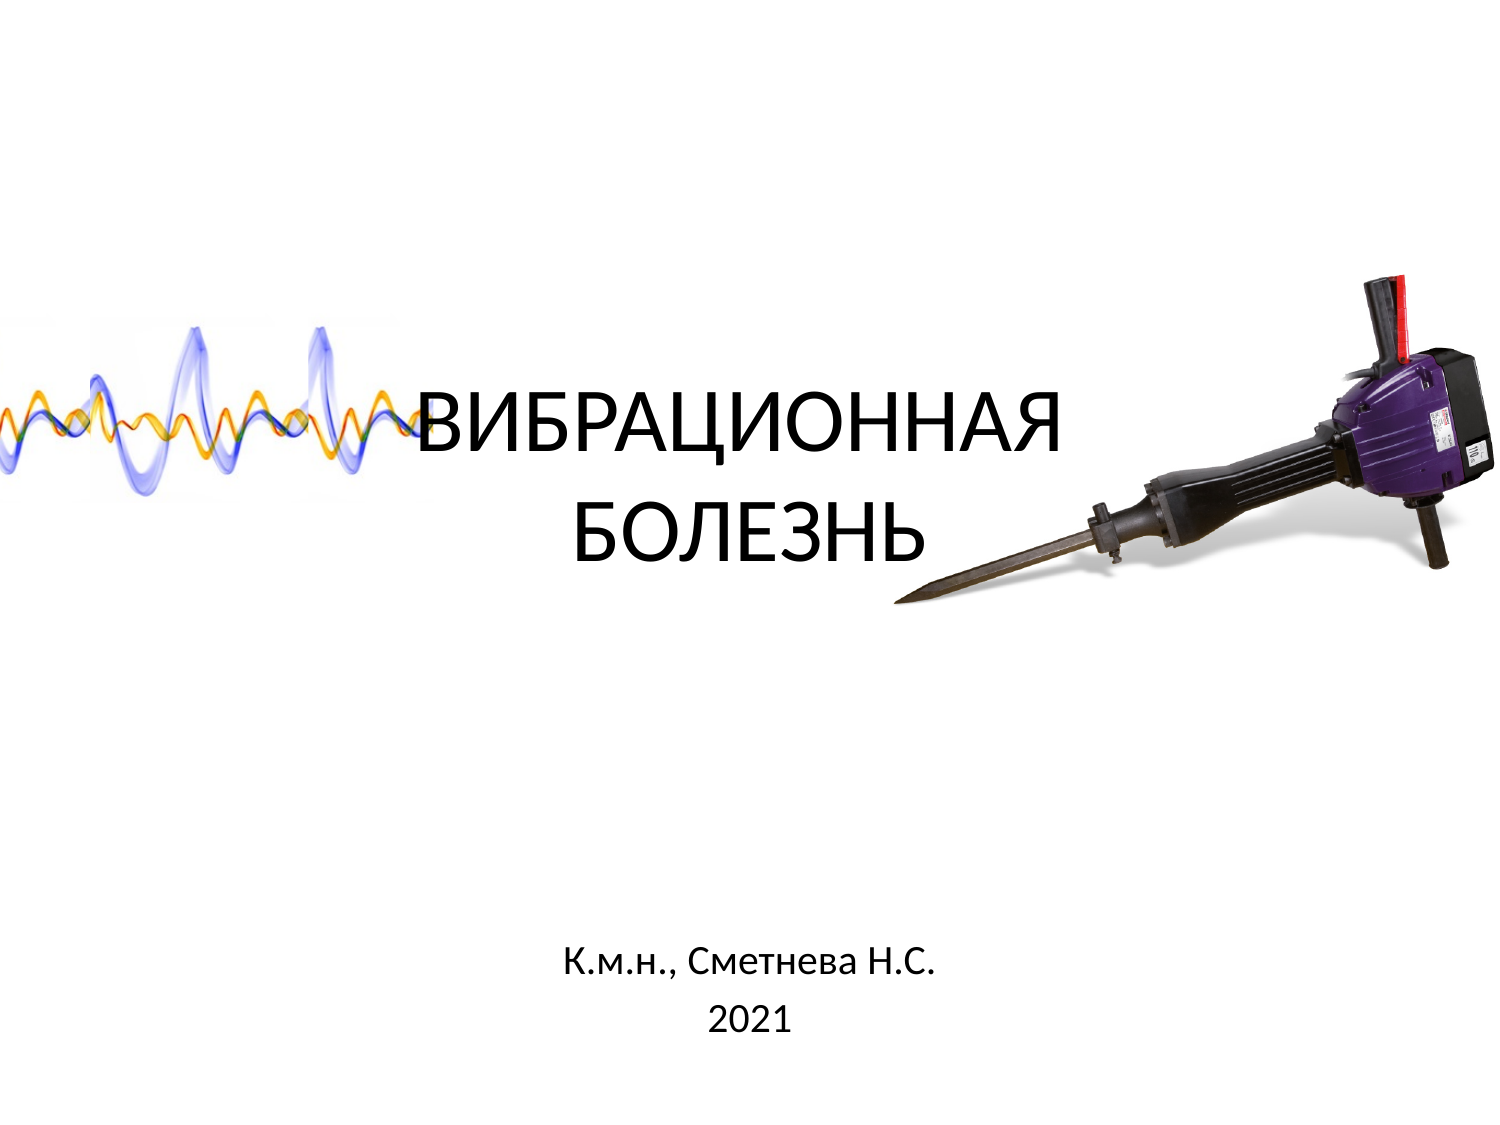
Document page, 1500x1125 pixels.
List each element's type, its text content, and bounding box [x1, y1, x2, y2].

subtitle К.м.н., Сметнева Н.С. 2021 [225, 924, 1275, 1085]
title ВИБРАЦИОННАЯ БОЛЕЗНЬ [112, 349, 880, 591]
picture [0, 313, 434, 503]
picture [885, 231, 1500, 693]
